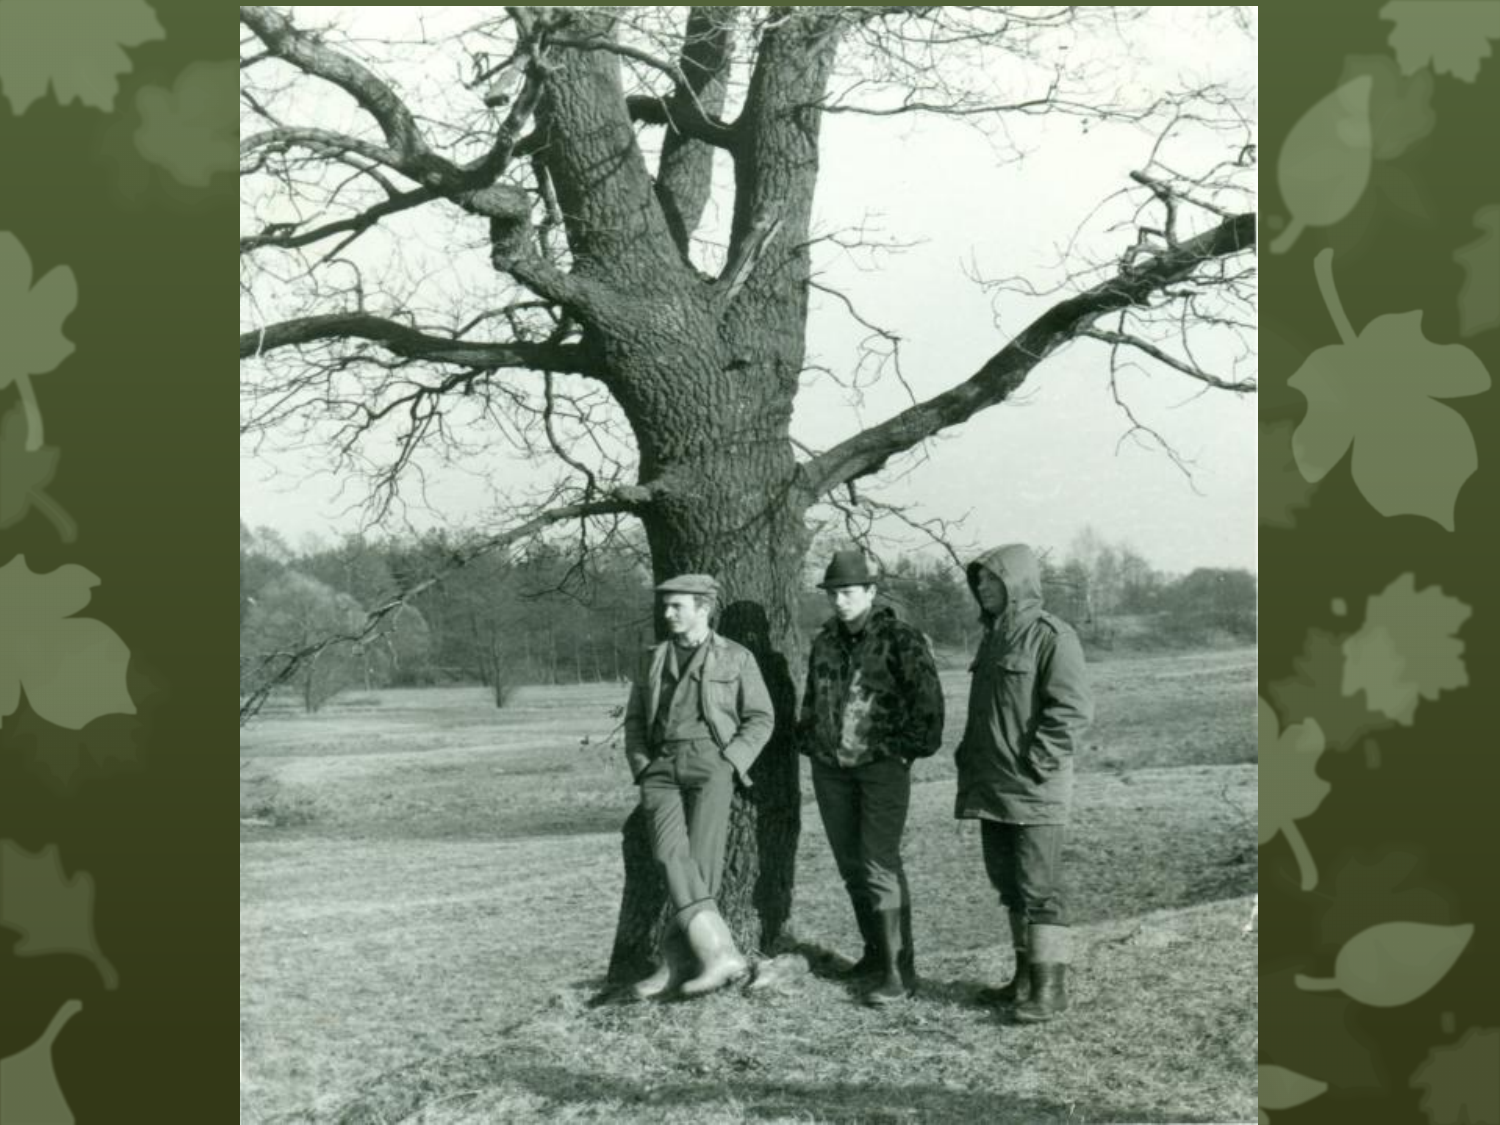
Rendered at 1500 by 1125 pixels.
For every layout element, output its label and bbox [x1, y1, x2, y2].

list [240, 5, 1259, 1125]
